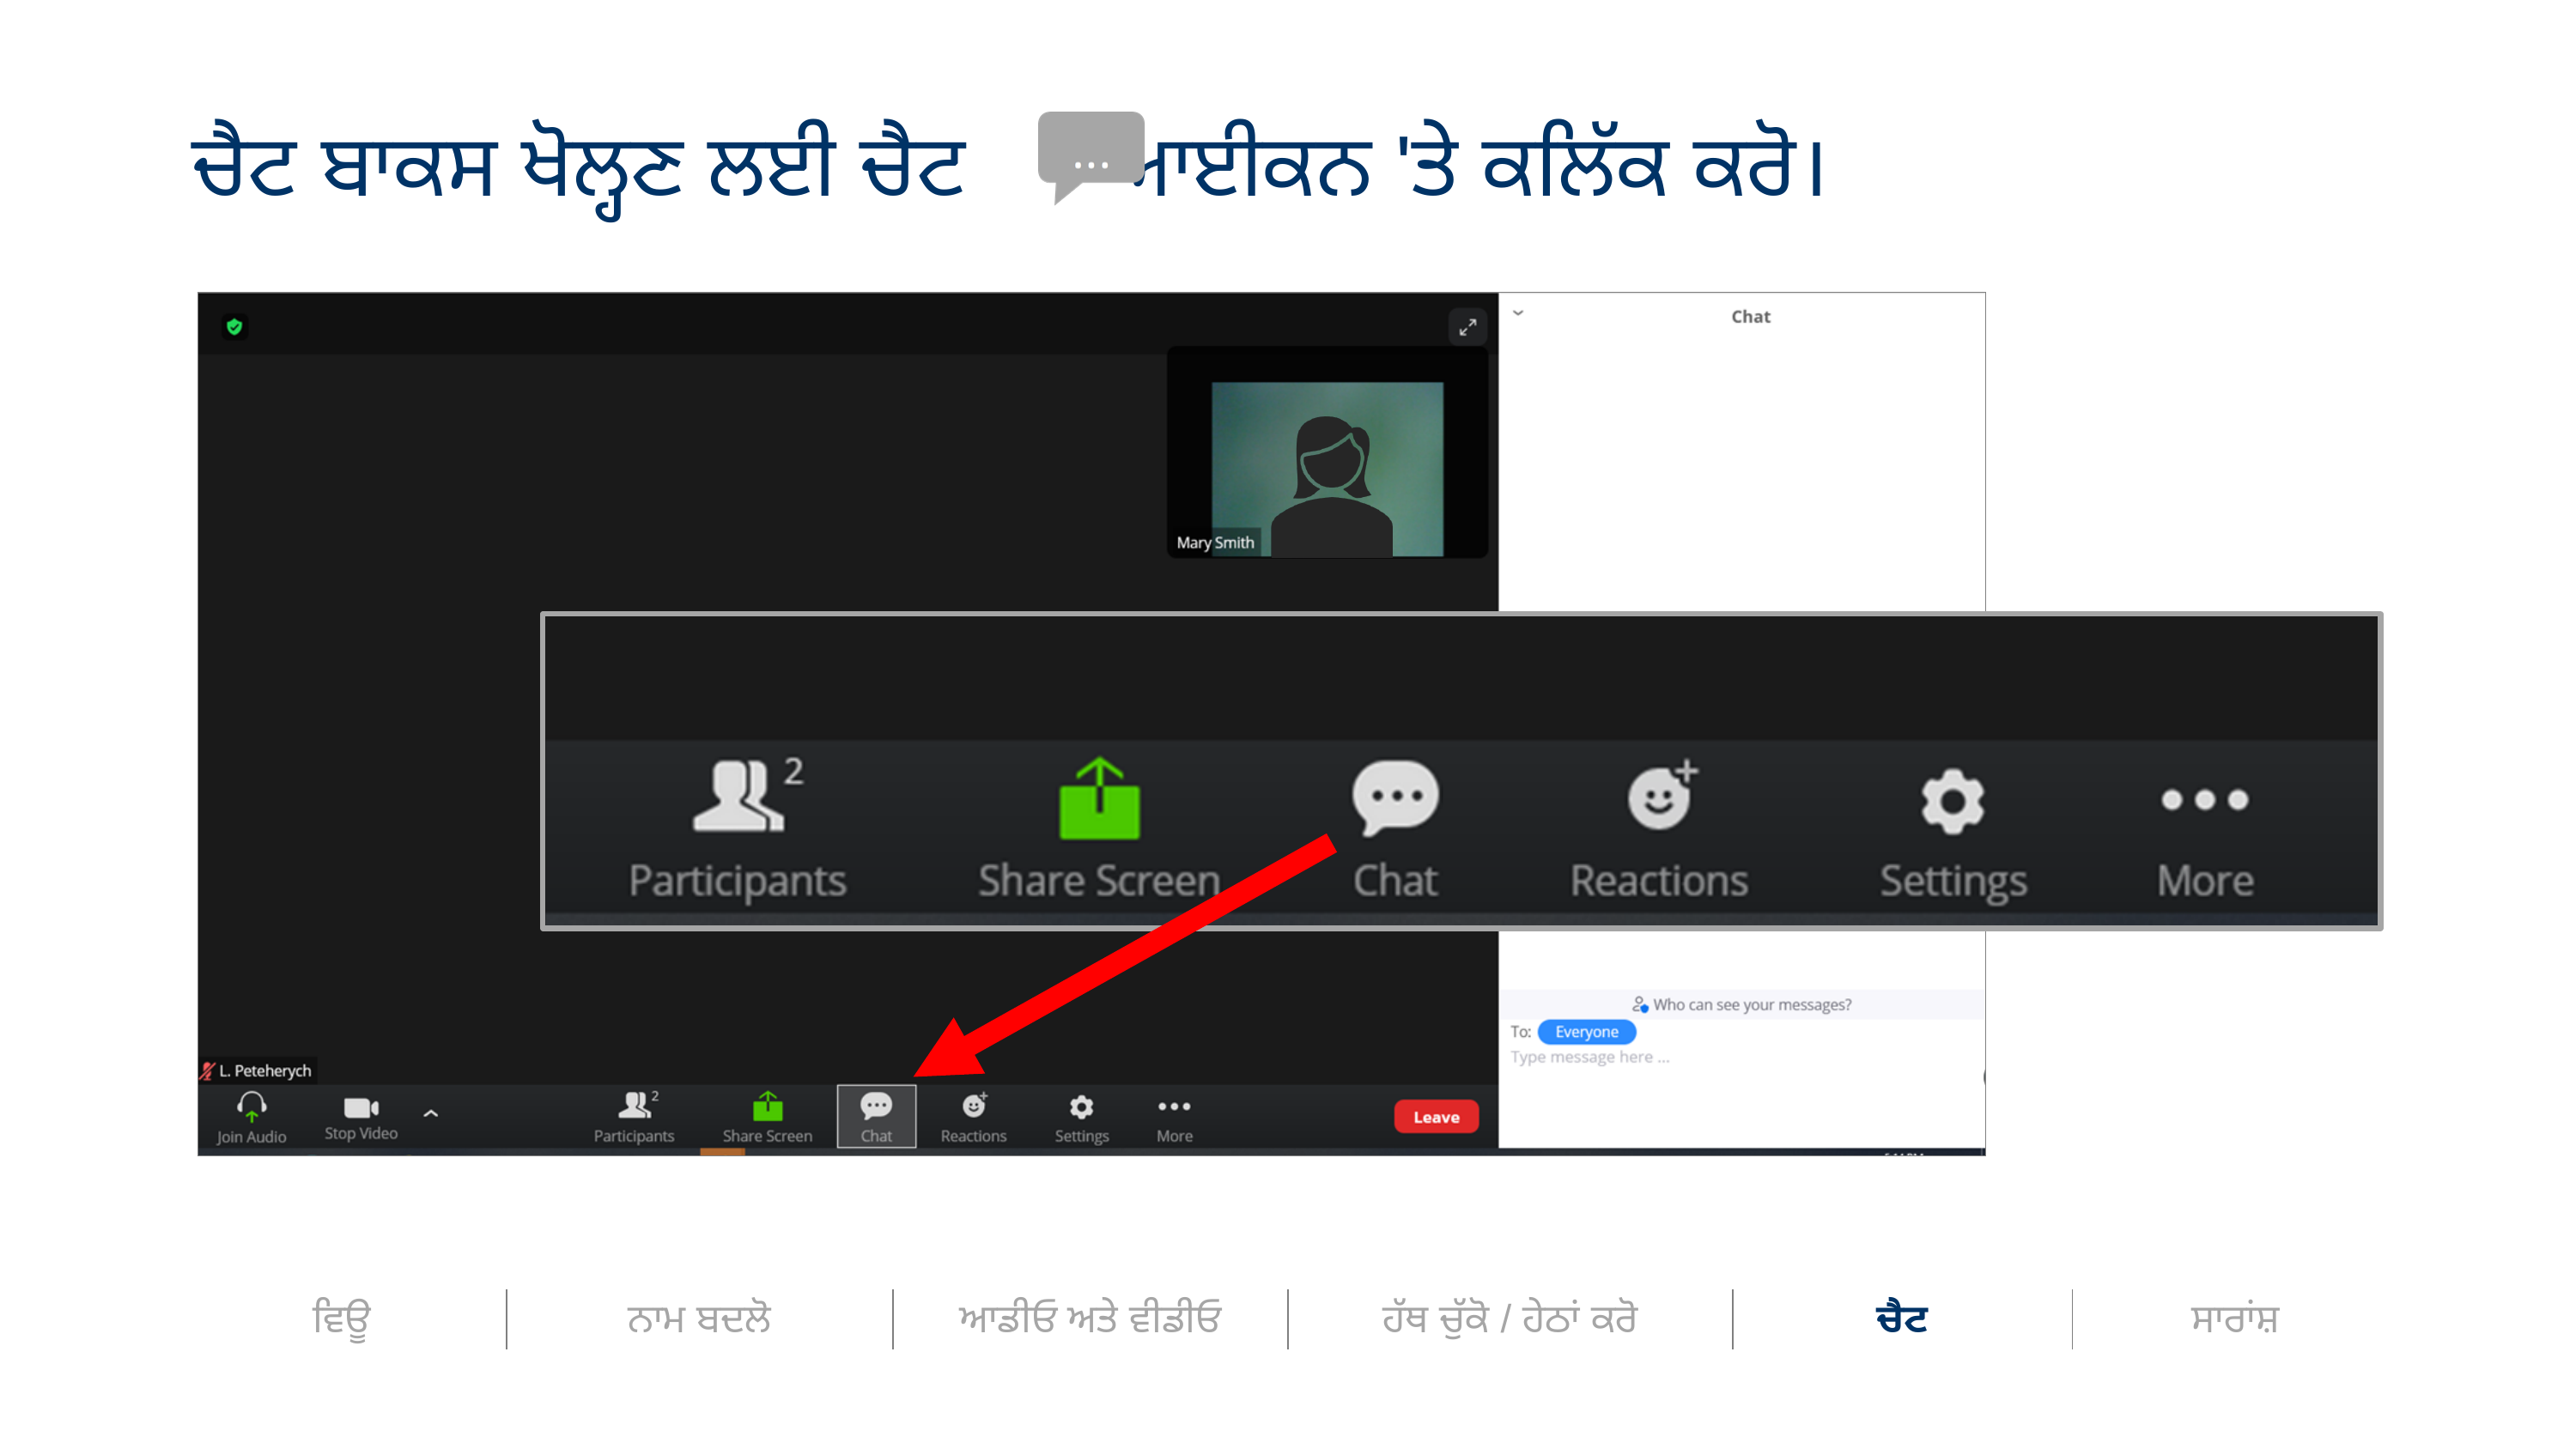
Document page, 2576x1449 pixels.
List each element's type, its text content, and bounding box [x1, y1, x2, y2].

table_header ਵਿਊ [177, 1289, 506, 1349]
table_header ਸਾਰਾਂਸ਼ [2073, 1289, 2399, 1349]
text_box ਚੈਟ ਬਾਕਸ ਖੋਲ੍ਹਣ ਲਈ ਚੈਟ ਆਈਕਨ 'ਤੇ ਕਲਿੱਕ ਕਰੋ। [179, 103, 2350, 220]
picture [1038, 112, 1146, 207]
table_header ਚੈਟ [1734, 1289, 2072, 1349]
table_header ਨਾਮ ਬਦਲੋ [507, 1289, 892, 1349]
table_header ਹੱਥ ਚੁੱਕੋ / ਹੇਠਾਂ ਕਰੋ [1289, 1289, 1732, 1349]
table_header ਆਡੀਓ ਅਤੇ ਵੀਡੀਓ [894, 1289, 1287, 1349]
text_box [913, 842, 1332, 1077]
picture [197, 292, 2379, 1156]
